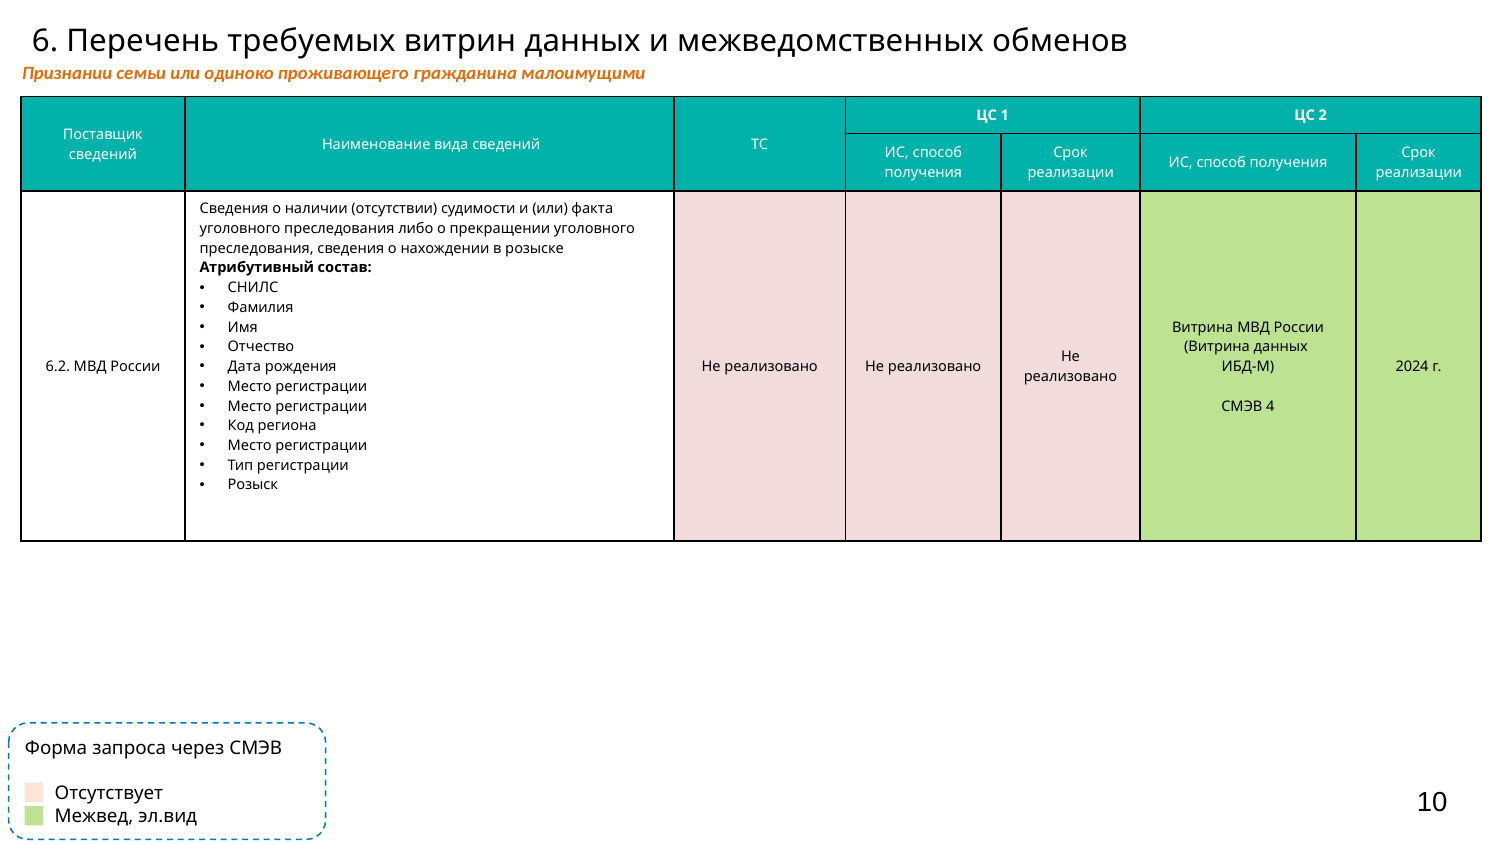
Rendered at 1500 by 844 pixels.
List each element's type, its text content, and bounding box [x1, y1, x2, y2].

table_cell Витрина МВД России (Витрина данных ИБД-М) СМЭВ 4 [1141, 192, 1355, 540]
table_cell Не реализовано [846, 192, 1000, 540]
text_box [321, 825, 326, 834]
table_header ЦС 1 [846, 97, 1139, 133]
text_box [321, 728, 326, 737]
table_cell 2024 г. [1357, 192, 1480, 540]
table_cell Не реализовано [1002, 192, 1139, 540]
table_header Поставщик сведений [22, 97, 184, 190]
table_header ЦС 2 [1141, 97, 1480, 133]
table_header ТС [675, 97, 845, 190]
title 6. Перечень требуемых витрин данных и межведомственных обменов [31, 20, 1393, 58]
table_cell Срок реализации [1002, 134, 1139, 190]
table_cell Срок реализации [1357, 134, 1480, 190]
slide_number 10 [1416, 778, 1488, 824]
table_cell 6.2. МВД России [22, 192, 184, 540]
table_cell Не реализовано [675, 192, 845, 540]
table_cell ИС, способ получения [1141, 134, 1355, 190]
table_header Наименование вида сведений [186, 97, 673, 190]
text_box [8, 722, 326, 840]
text_box Признании семьи или одиноко проживающего гражданина малоимущими [7, 53, 1181, 91]
table_cell ИС, способ получения [846, 134, 1000, 190]
table_cell Сведения о наличии (отсутствии) судимости и (или) факта уголовного преследования либо о прекращении уголовного преследования, сведения о нахождении в розыске Атрибутивный состав: СНИЛС Фамилия Имя Отчество Дата рождения Место регистрации Место регистрации Код региона Место регистрации Тип регистрации Розыск [186, 192, 673, 540]
